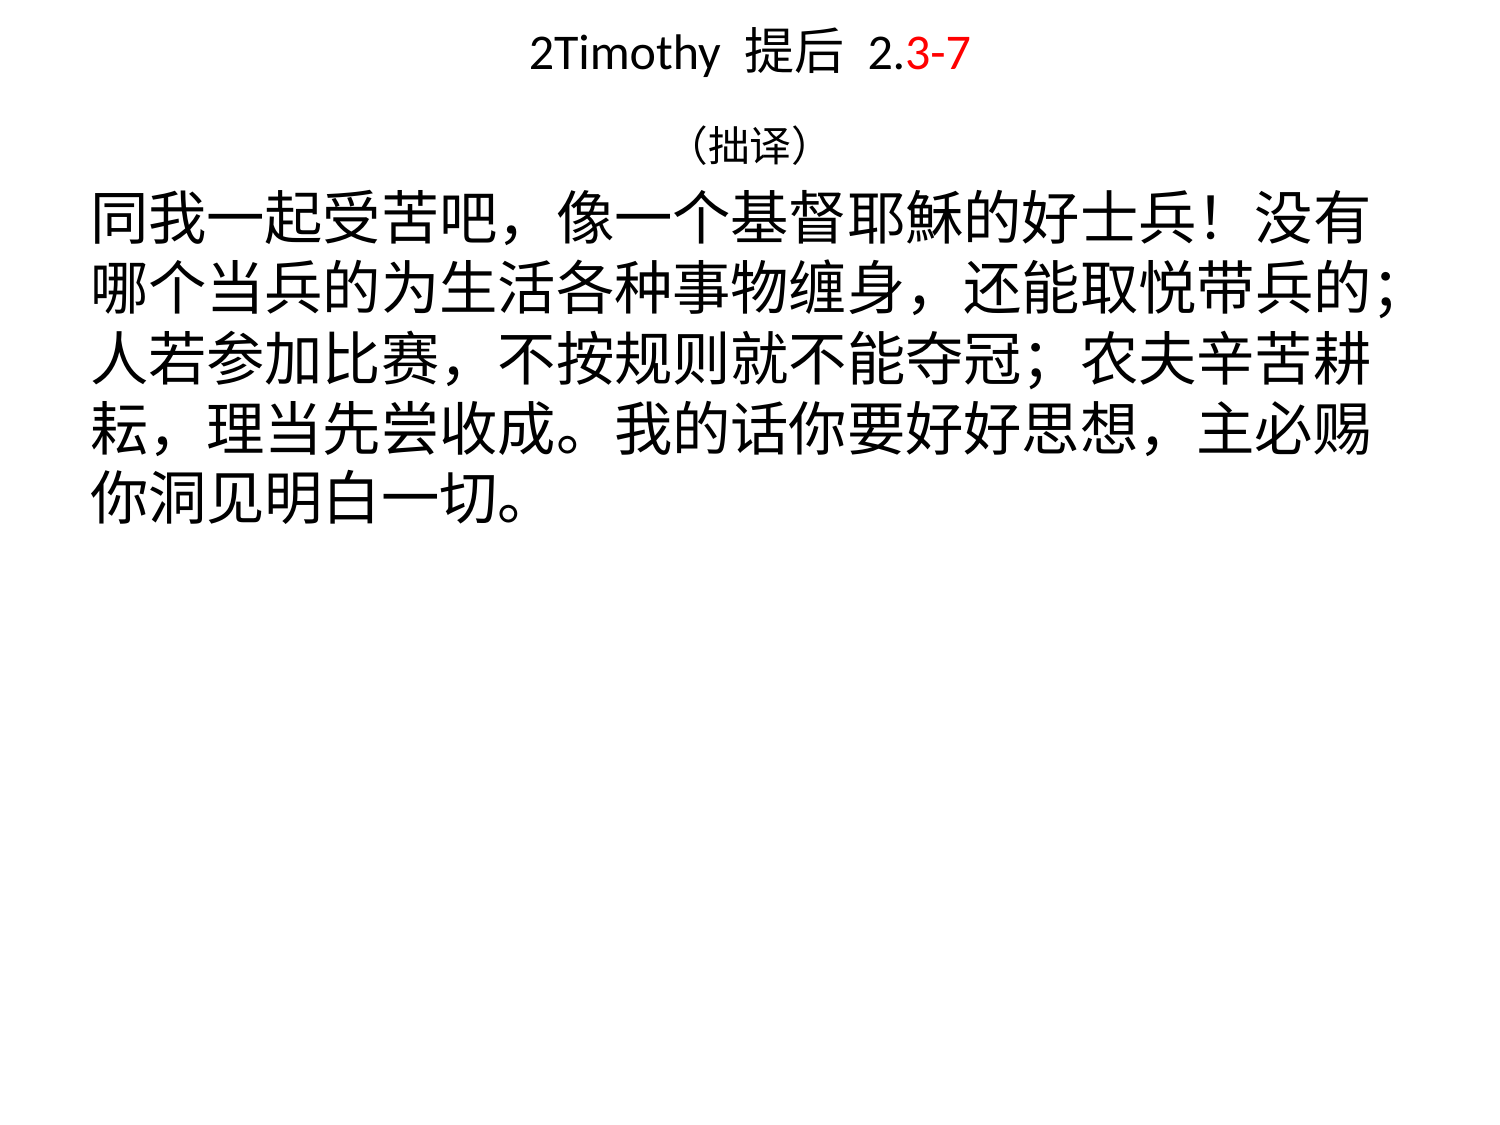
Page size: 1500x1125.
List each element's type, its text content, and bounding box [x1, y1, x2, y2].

title 2Timothy 提后 2.3-7 [74, 12, 1426, 88]
list （拙译） 同我一起受苦吧，像一个基督耶穌的好士兵！没有哪个当兵的为生活各种事物缠身，还能取悦带兵的；人若参加比赛，不按规则就不能夺冠；农夫辛苦耕耘，理当先尝收成。我的话你要好好思想，主必赐你洞见明白一切。 [74, 112, 1426, 1101]
